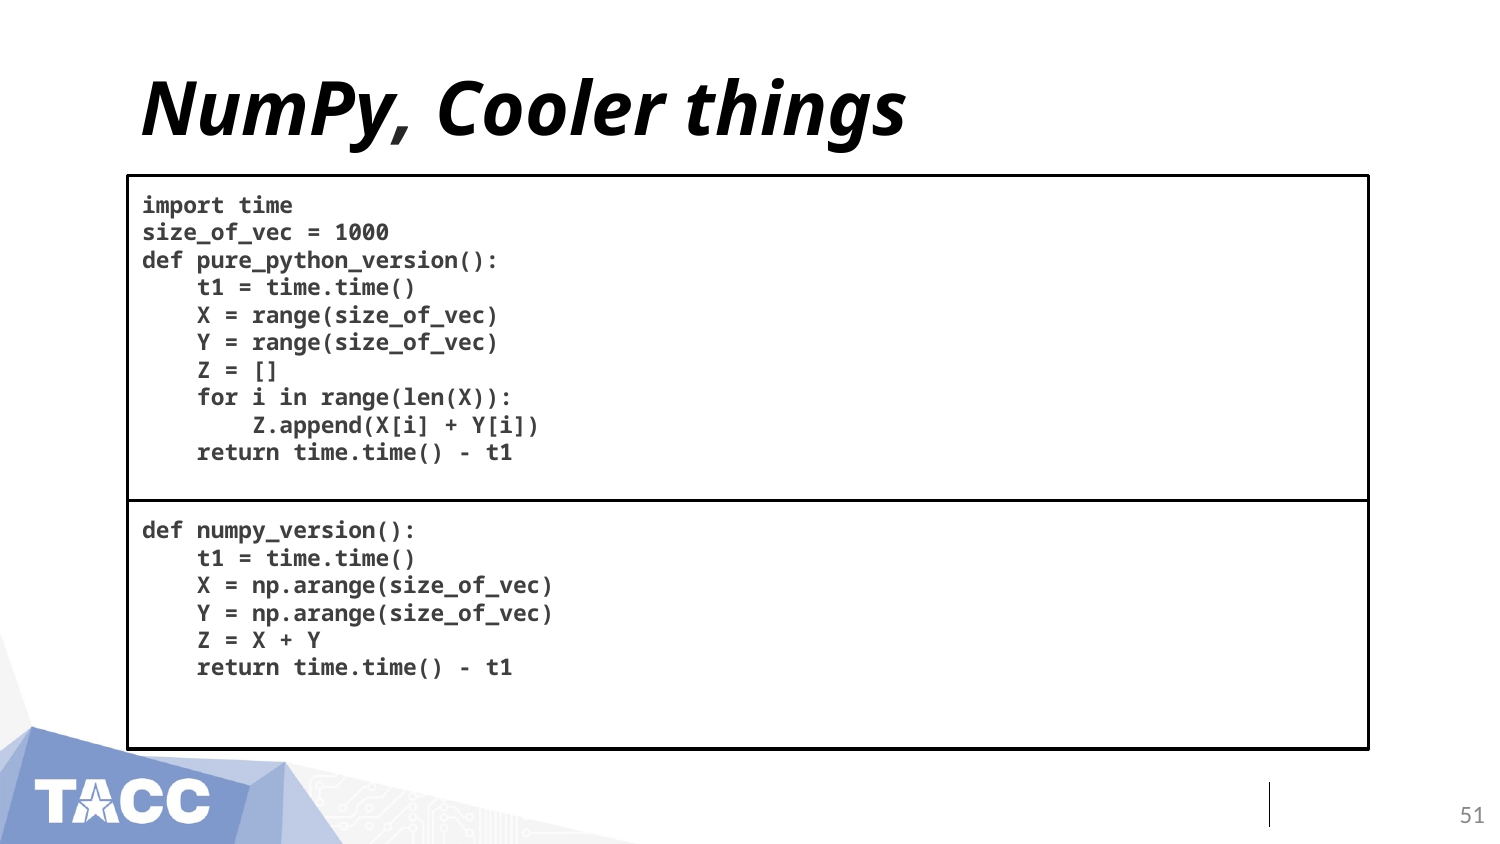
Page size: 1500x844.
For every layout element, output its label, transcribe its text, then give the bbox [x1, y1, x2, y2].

slide_number ‹#› [1401, 782, 1500, 844]
text_box def numpy_version(): t1 = time.time() X = np.arange(size_of_vec) Y = np.arange(size_of_vec) Z = X + Y return time.time() - t1 [127, 500, 1369, 750]
title NumPy, Cooler things [125, 62, 1238, 160]
picture [0, 0, 1500, 844]
text_box import time size_of_vec = 1000 def pure_python_version(): t1 = time.time() X = range(size_of_vec) Y = range(size_of_vec) Z = [] for i in range(len(X)): Z.append(X[i] + Y[i]) return time.time() - t1 [127, 175, 1369, 500]
